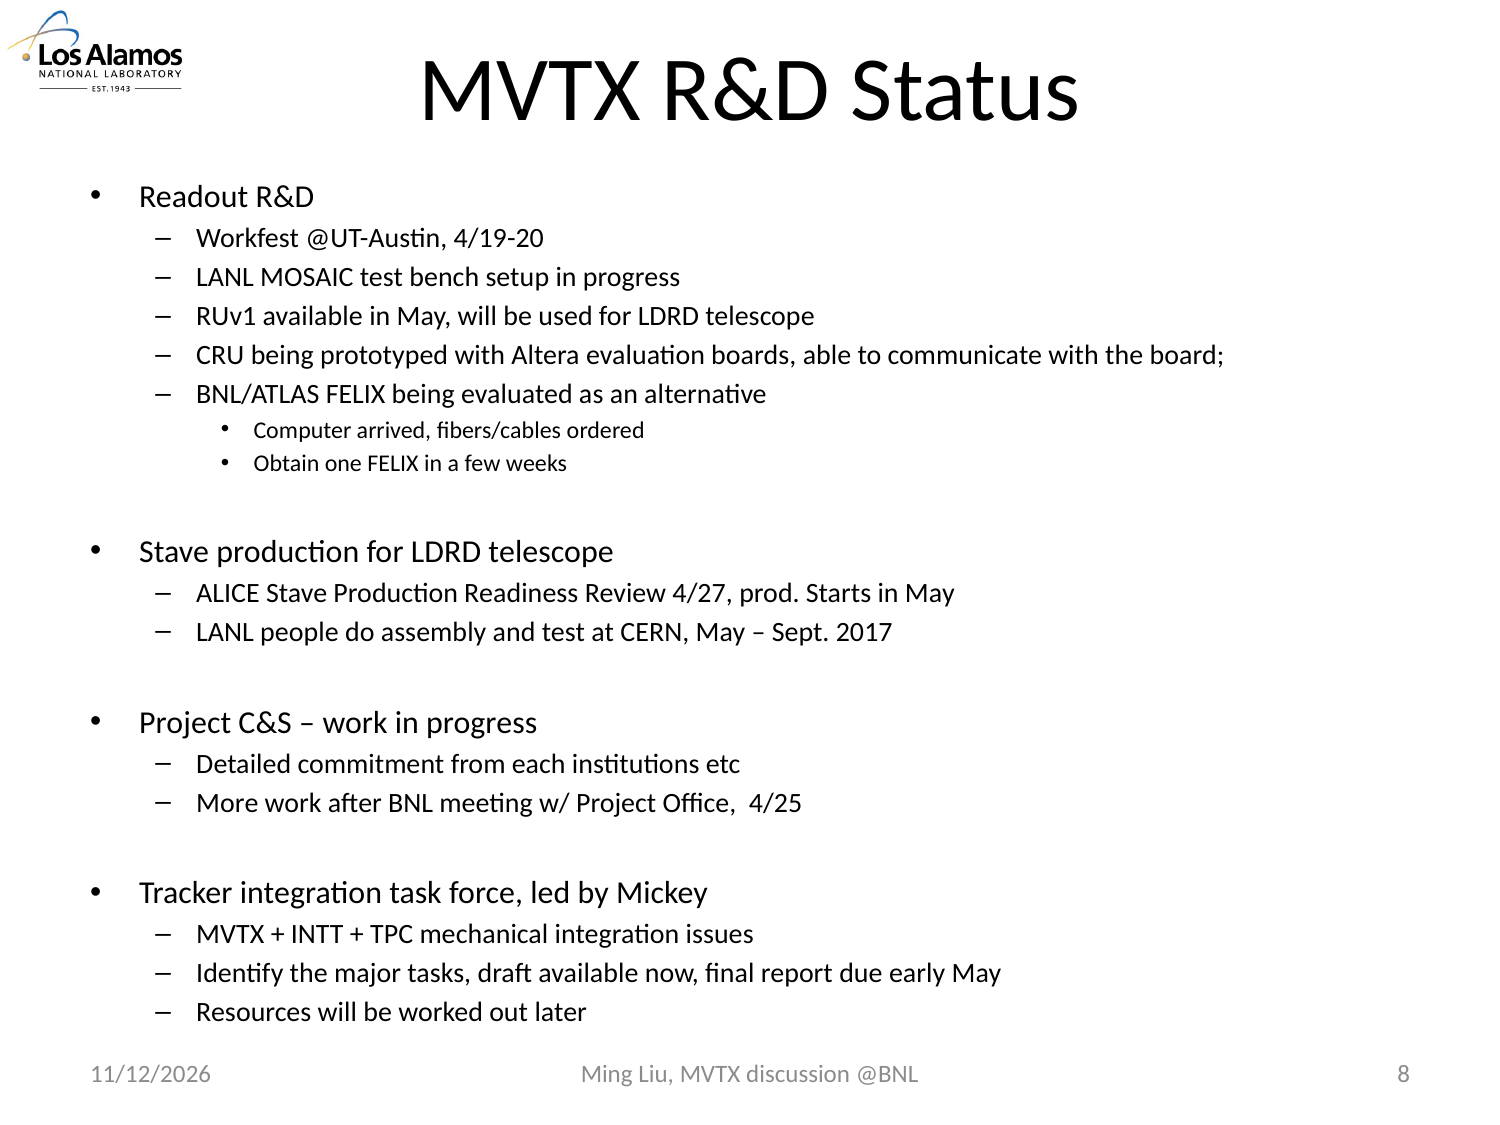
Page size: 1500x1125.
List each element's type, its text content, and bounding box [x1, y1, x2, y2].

footer Ming Liu, MVTX discussion @BNL [512, 1042, 988, 1103]
picture [0, 3, 75, 108]
title MVTX R&D Status [75, 0, 1425, 168]
list Readout R&D Workfest @UT-Austin, 4/19-20 LANL MOSAIC test bench setup in progress RUv1 available in May, will be used for LDRD telescope CRU being prototyped with Altera evaluation boards, able to communicate with the board; BNL/ATLAS FELIX being evaluated as an alternative Computer arrived, fibers/cables ordered Obtain one FELIX in a few weeks Stave production for LDRD telescope ALICE Stave Production Readiness Review 4/27, prod. Starts in May LANL people do assembly and test at CERN, May – Sept. 2017 Project C&S – work in progress Detailed commitment from each institutions etc More work after BNL meeting w/ Project Office, 4/25 Tracker integration task force, led by Mickey MVTX + INTT + TPC mechanical integration issues Identify the major tasks, draft available now, final report due early May Resources will be worked out later [75, 168, 1425, 1043]
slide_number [75, 1042, 425, 1103]
slide_number 8 [1074, 1042, 1425, 1103]
